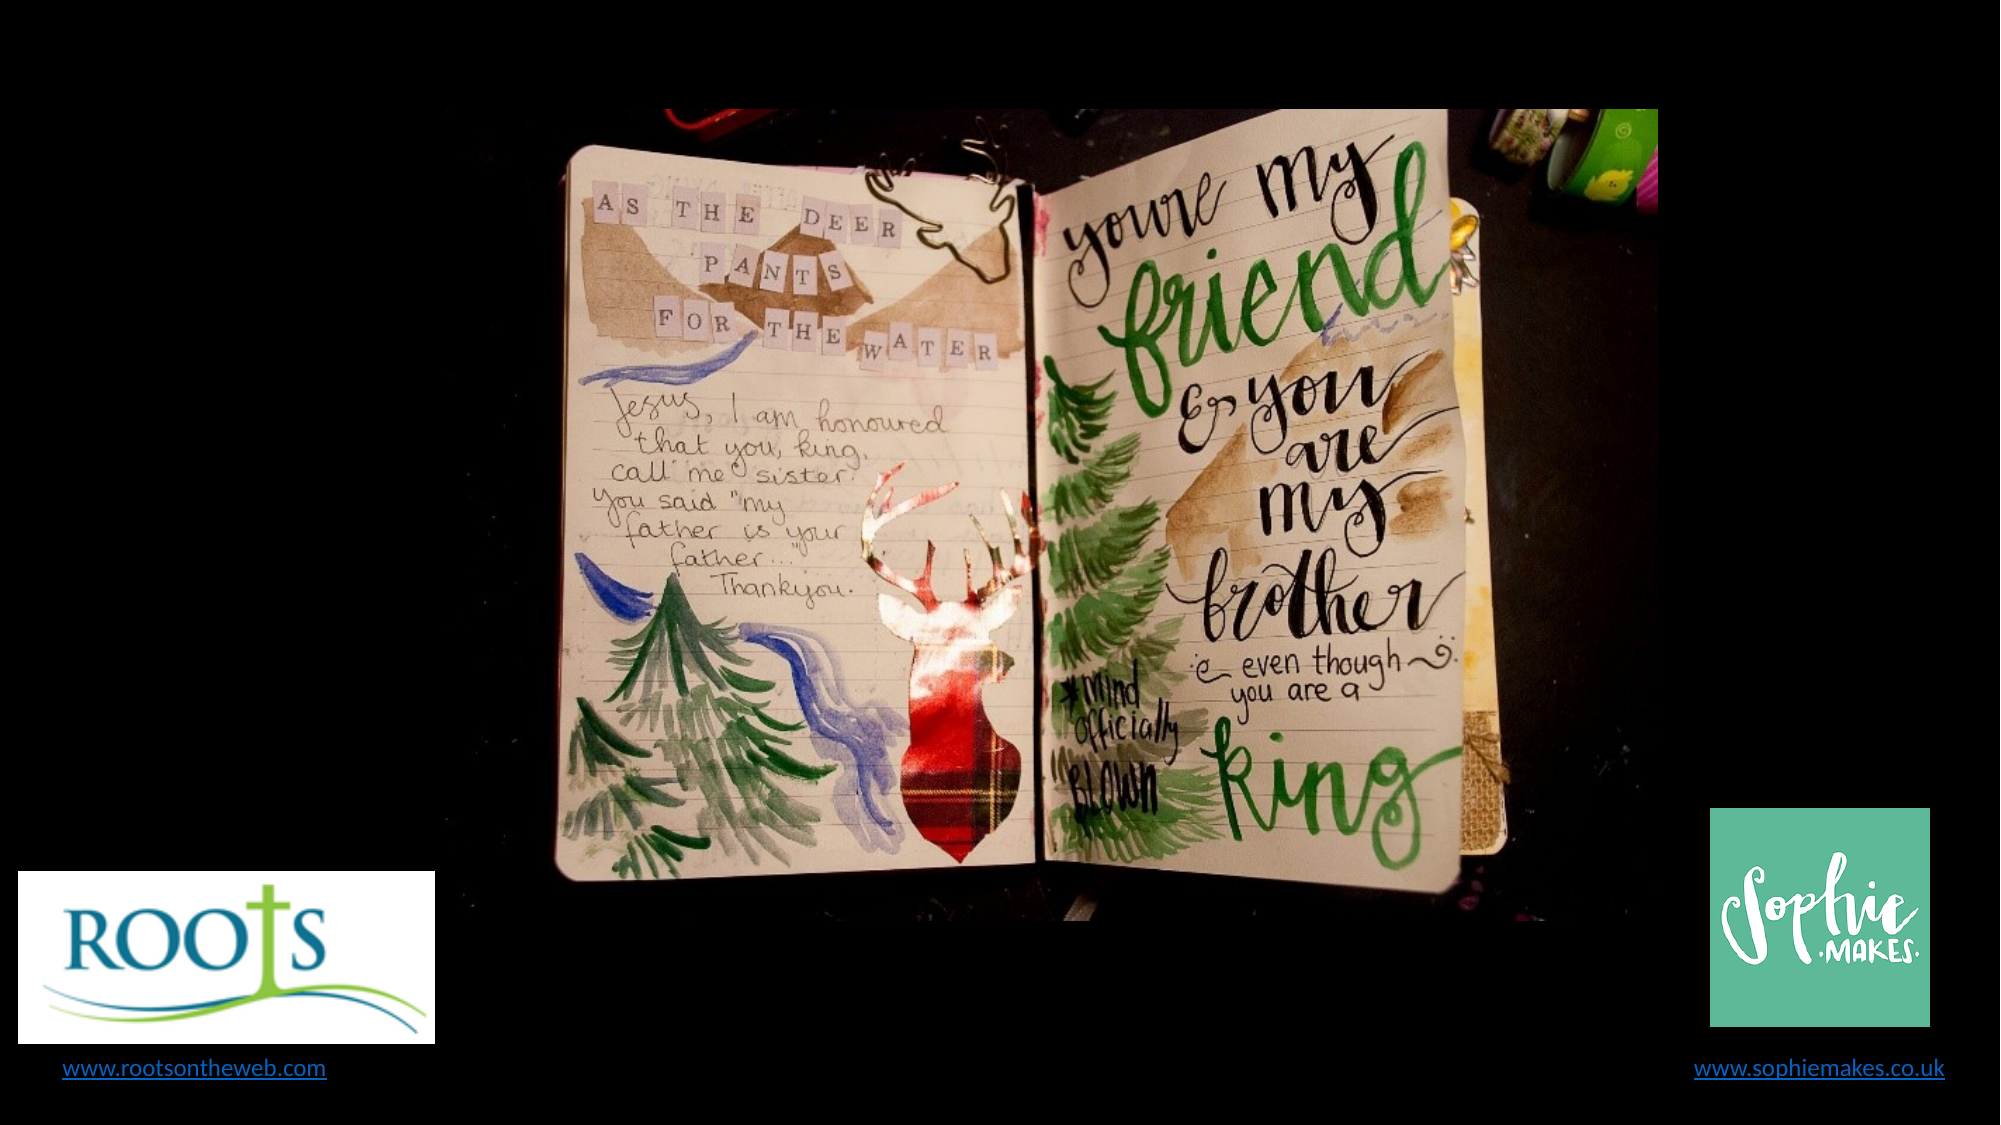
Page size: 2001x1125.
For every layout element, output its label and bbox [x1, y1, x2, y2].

picture [18, 871, 435, 1044]
picture [1710, 808, 1930, 1027]
picture [445, 109, 1658, 921]
